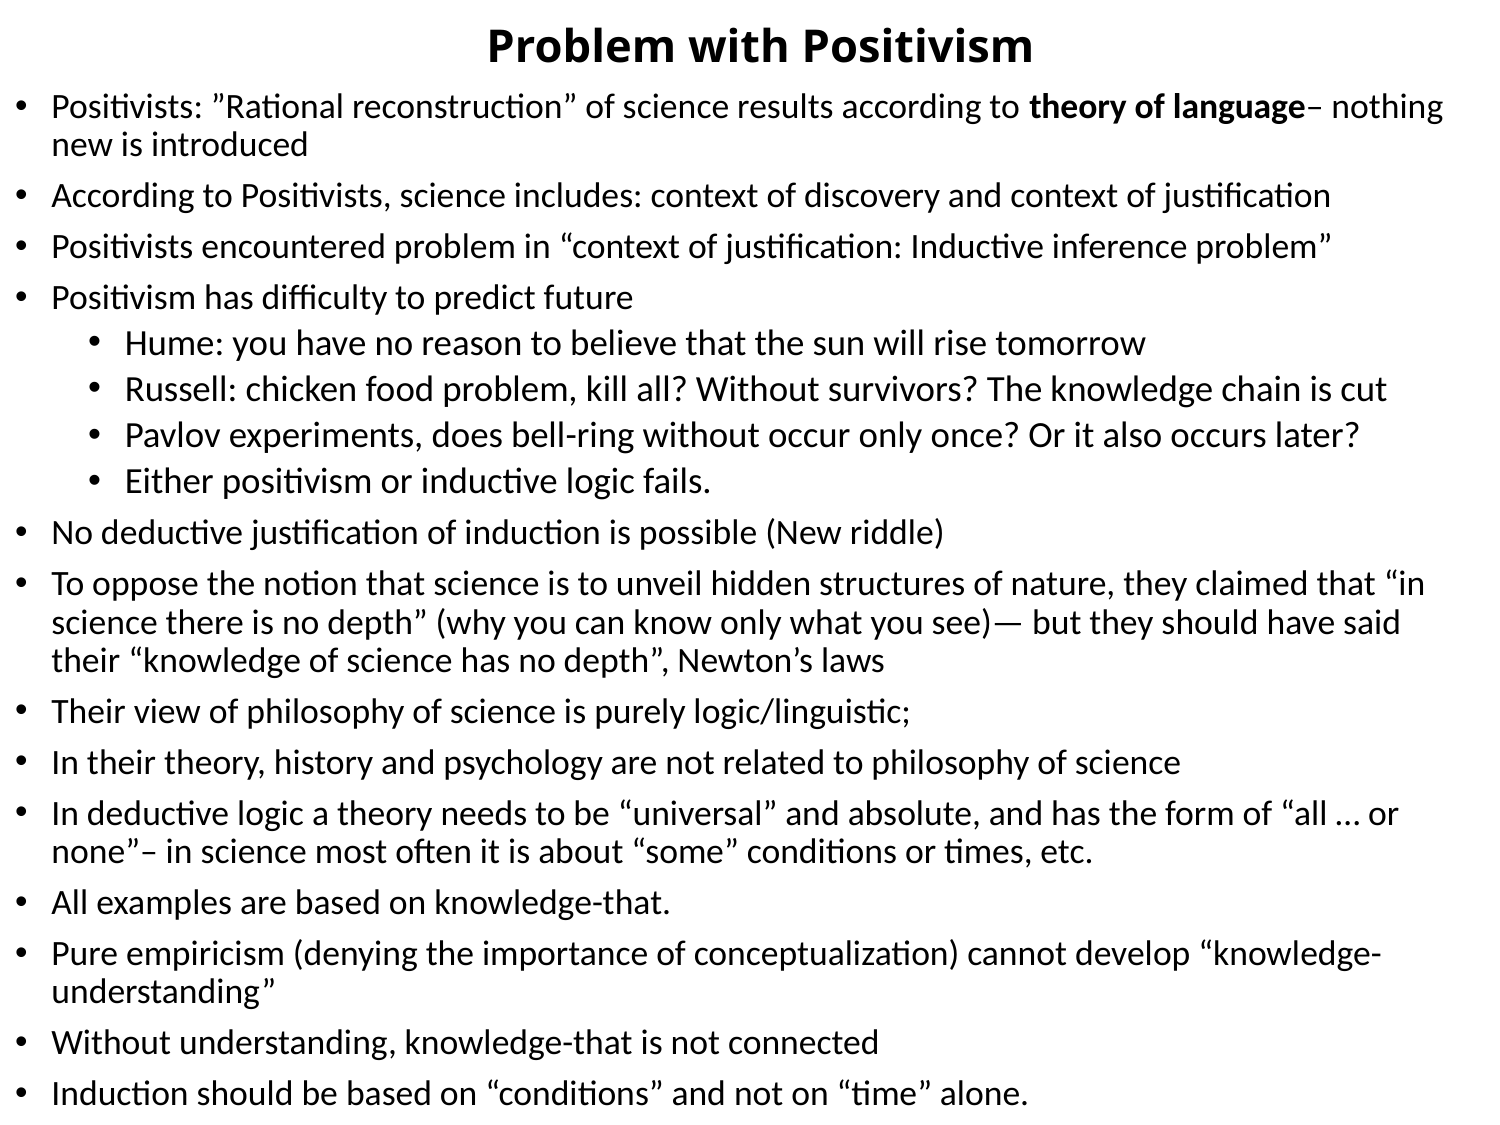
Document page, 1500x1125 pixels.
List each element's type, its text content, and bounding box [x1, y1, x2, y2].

list Positivists: ”Rational reconstruction” of science results according to theory of language– nothing new is introduced According to Positivists, science includes: context of discovery and context of justification Positivists encountered problem in “context of justification: Inductive inference problem” Positivism has difficulty to predict future Hume: you have no reason to believe that the sun will rise tomorrow Russell: chicken food problem, kill all? Without survivors? The knowledge chain is cut Pavlov experiments, does bell-ring without occur only once? Or it also occurs later? Either positivism or inductive logic fails. No deductive justification of induction is possible (New riddle) To oppose the notion that science is to unveil hidden structures of nature, they claimed that “in science there is no depth” (why you can know only what you see)— but they should have said their “knowledge of science has no depth”, Newton’s laws Their view of philosophy of science is purely logic/linguistic; In their theory, history and psychology are not related to philosophy of science In deductive logic a theory needs to be “universal” and absolute, and has the form of “all … or none”– in science most often it is about “some” conditions or times, etc. All examples are based on knowledge-that. Pure empiricism (denying the importance of conceptualization) cannot develop “knowledge-understanding” Without understanding, knowledge-that is not connected Induction should be based on “conditions” and not on “time” alone. [0, 80, 1492, 1125]
title Problem with Positivism [113, 16, 1408, 80]
